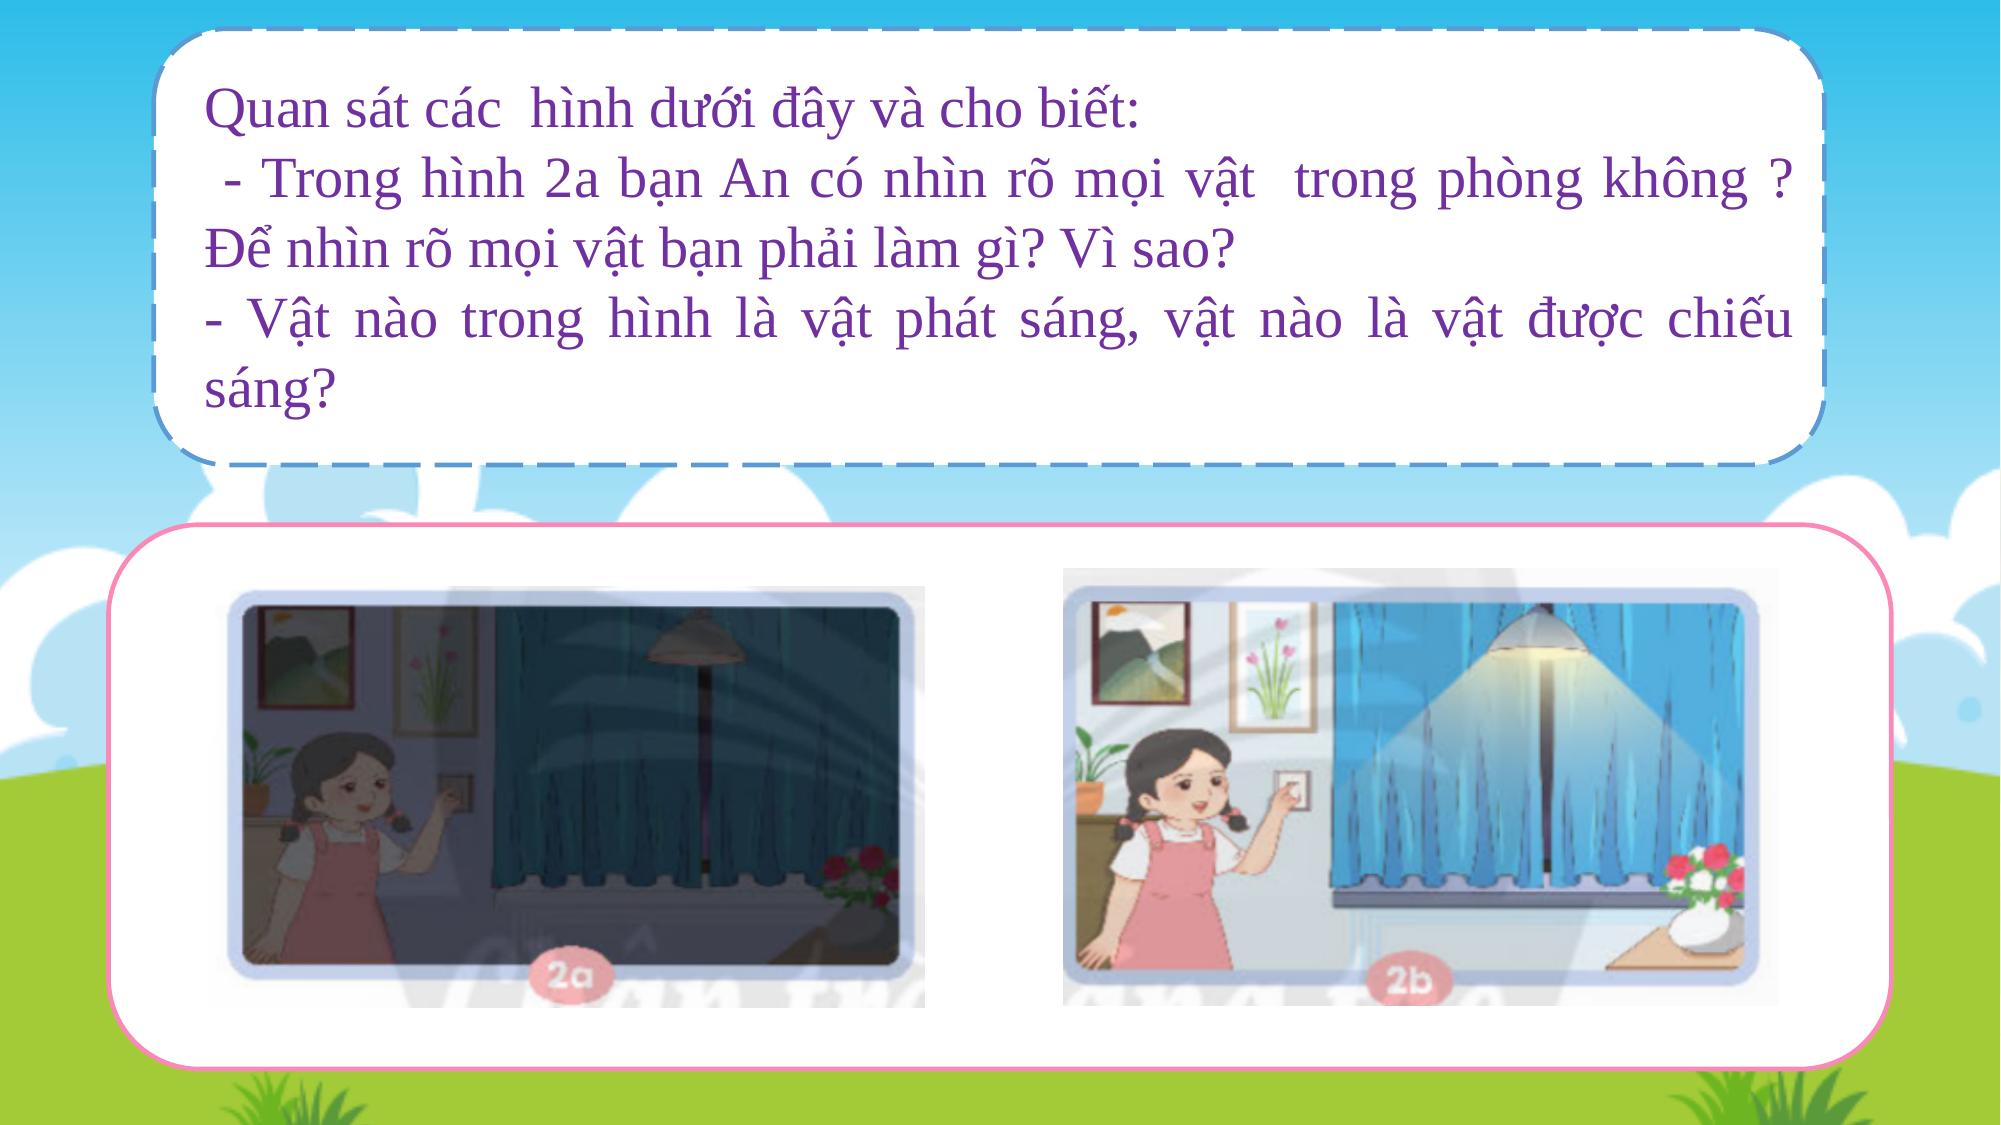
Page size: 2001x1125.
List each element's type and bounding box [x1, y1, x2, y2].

picture [0, 0, 2001, 1125]
text_box [108, 524, 1892, 1070]
text_box [153, 28, 1825, 465]
